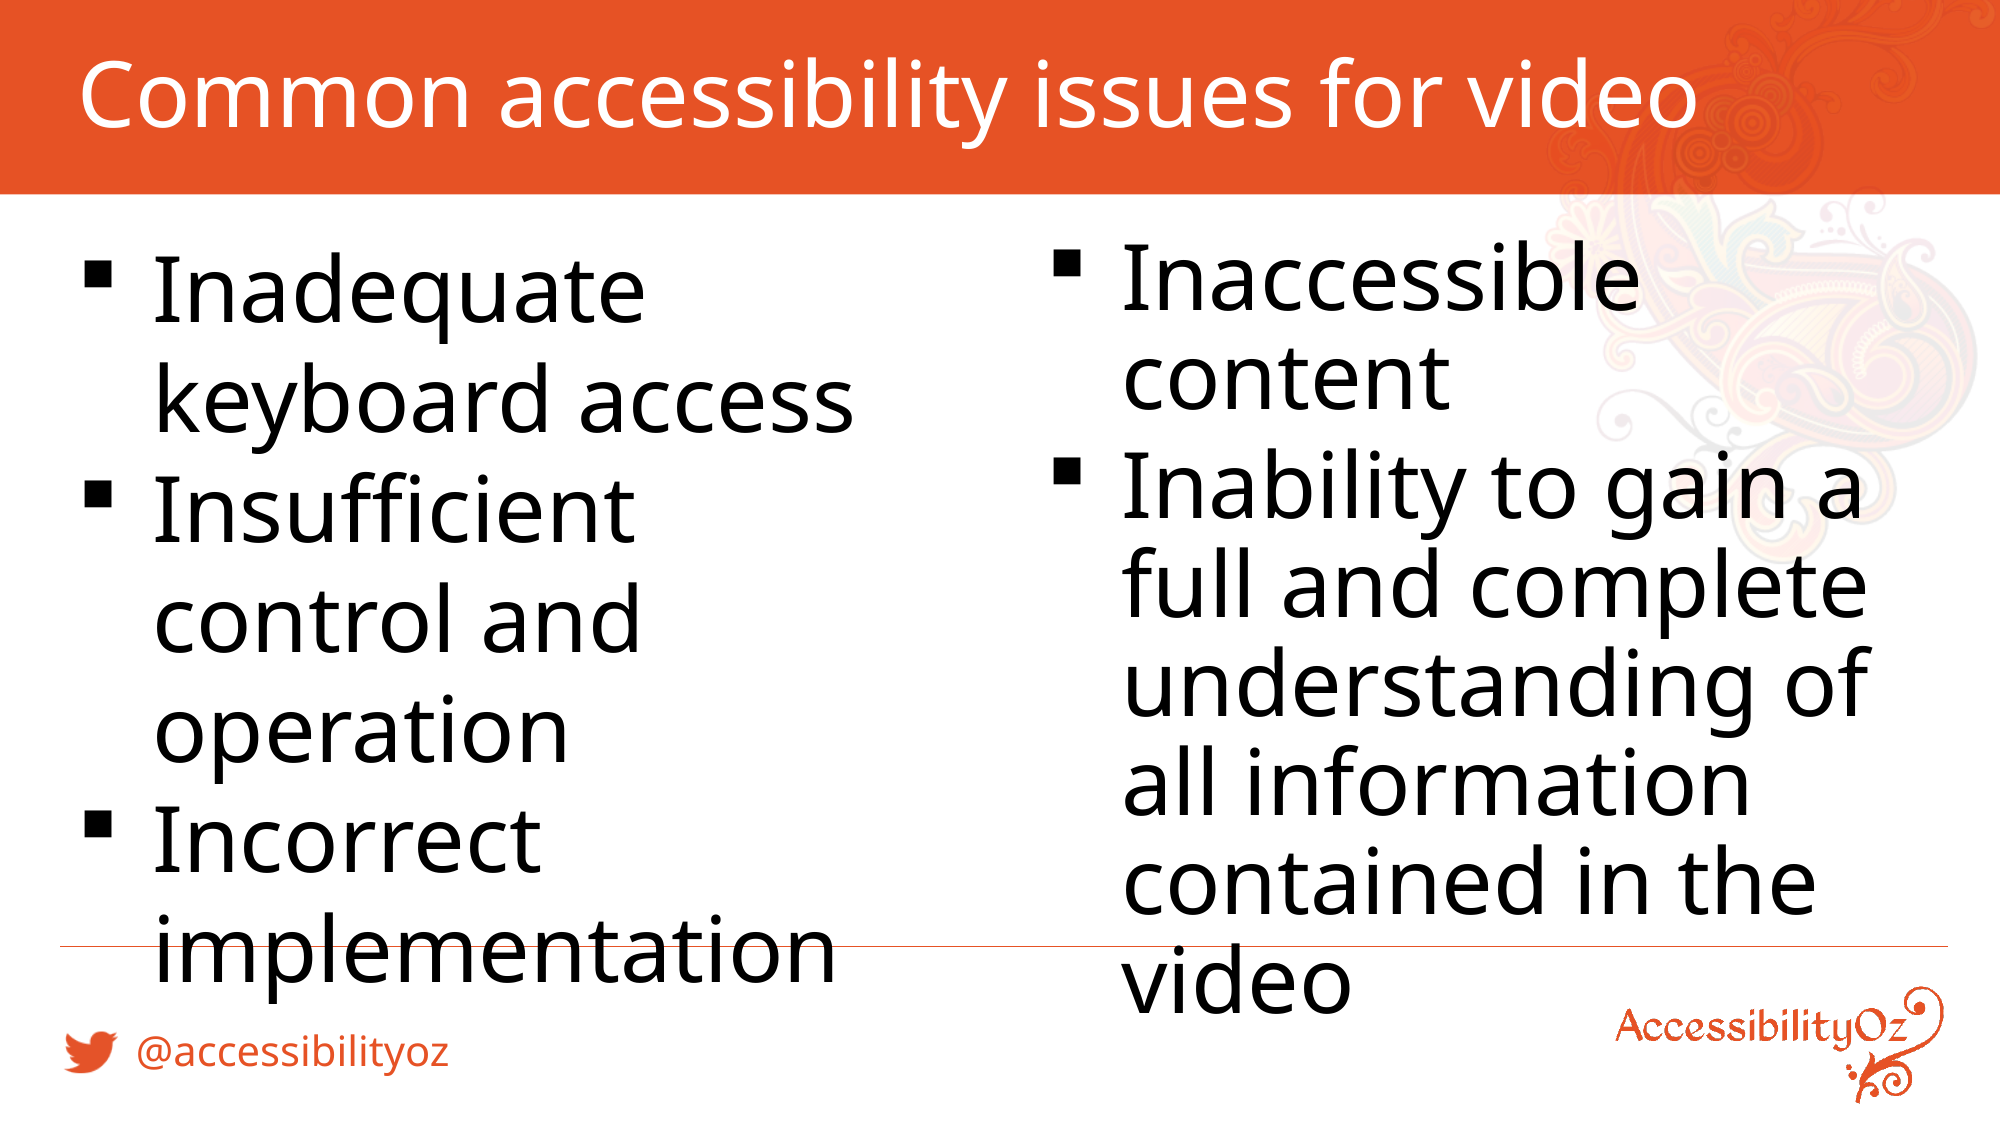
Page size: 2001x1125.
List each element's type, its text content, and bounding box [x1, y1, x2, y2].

subtitle Inadequate keyboard access Insufficient control and operation Incorrect implementation [62, 223, 972, 904]
picture [60, 1019, 122, 1081]
title Common accessibility issues for video [62, 35, 1944, 155]
list Inaccessible content Inability to gain a full and complete understanding of all information contained in the video [1031, 223, 1944, 904]
picture [1582, 946, 1976, 1125]
